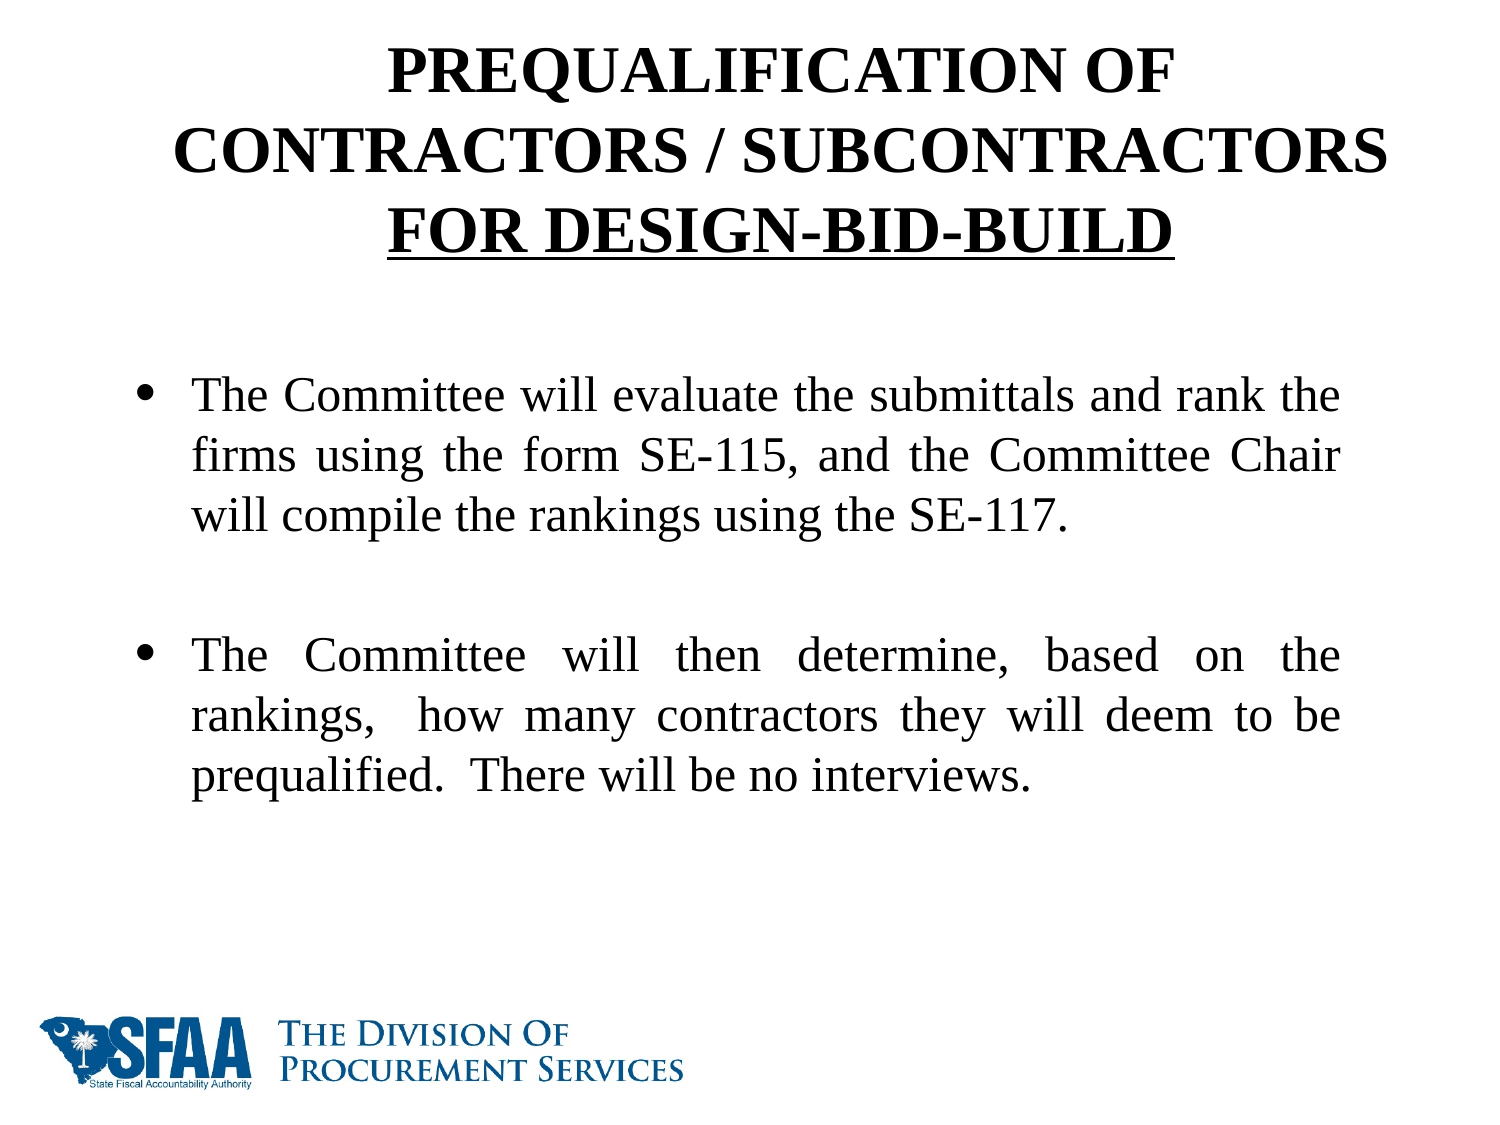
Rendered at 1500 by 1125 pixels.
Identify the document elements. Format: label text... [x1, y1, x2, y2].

subtitle The Committee will evaluate the submittals and rank the firms using the form SE-115, and the Committee Chair will compile the rankings using the SE-117. The Committee will then determine, based on the rankings, how many contractors they will deem to be prequalified. There will be no interviews. [119, 354, 1358, 880]
text_box PREQUALIFICATION OF CONTRACTORS / SUBCONTRACTORS FOR DESIGN-BID-BUILD [125, 29, 1438, 263]
picture [37, 1012, 826, 1092]
